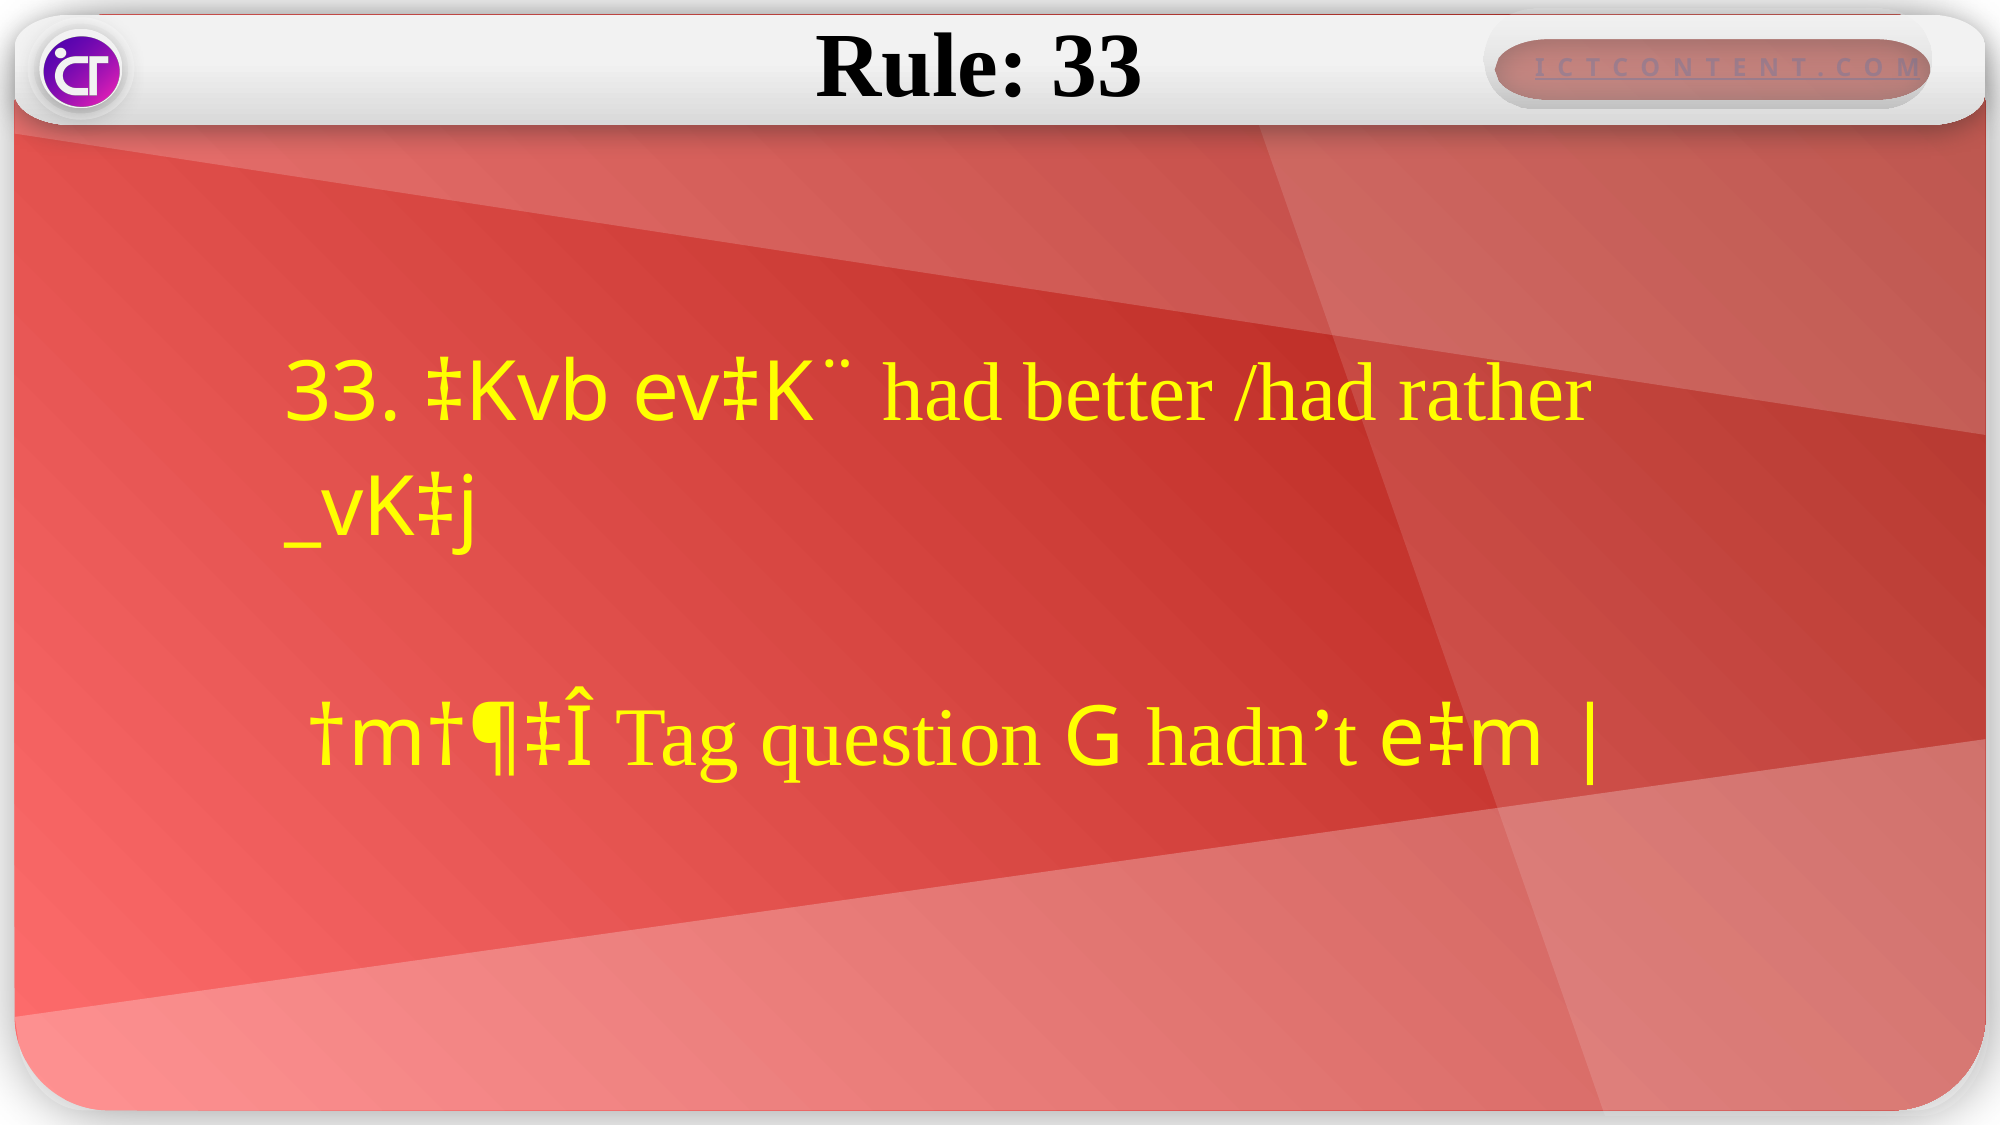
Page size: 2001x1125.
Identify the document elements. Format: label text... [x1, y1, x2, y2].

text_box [14, 8, 1990, 1117]
text_box Rule: 33 [800, 0, 1200, 8]
picture [42, 35, 121, 108]
